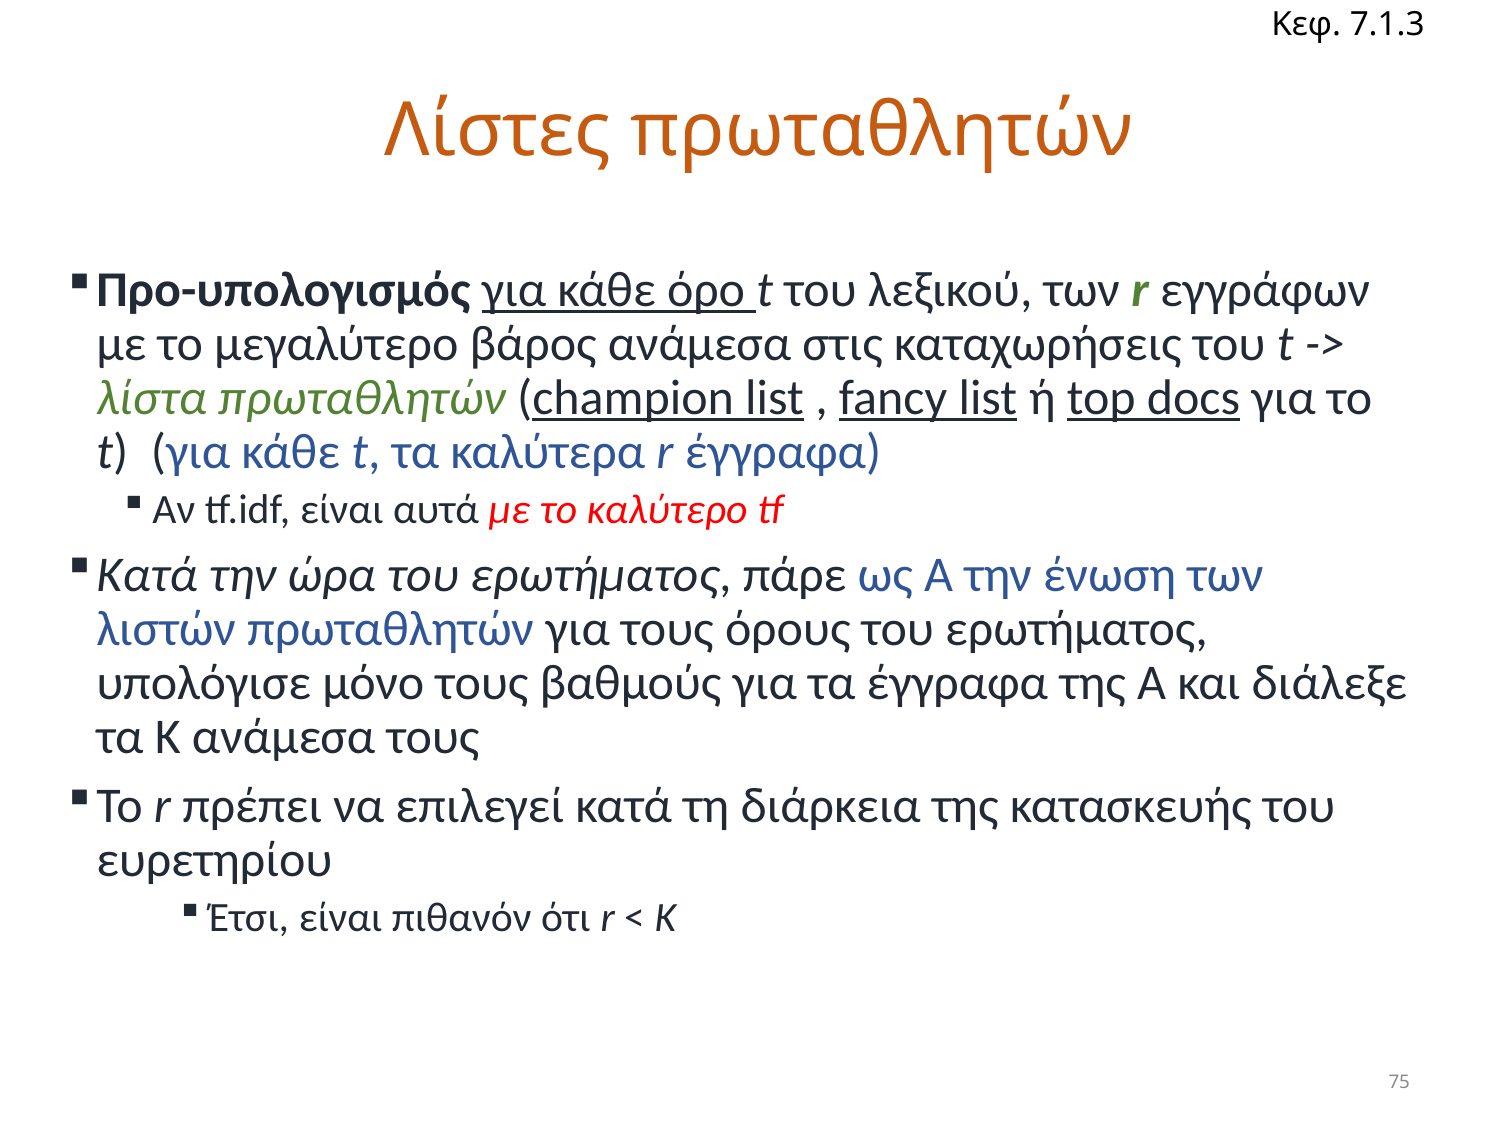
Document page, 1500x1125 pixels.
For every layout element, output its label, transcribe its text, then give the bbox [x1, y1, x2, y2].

slide_number 75 [1074, 1062, 1425, 1103]
list Προ-υπολογισμός για κάθε όρο t του λεξικού, των r εγγράφων με το μεγαλύτερο βάρος ανάμεσα στις καταχωρήσεις του t -> λίστα πρωταθλητών (champion list , fancy list ή top docs για το t) (για κάθε t, τα καλύτερα r έγγραφα) Αν tf.idf, είναι αυτά με το καλύτερο tf Κατά την ώρα του ερωτήματος, πάρε ως Α την ένωση των λιστών πρωταθλητών για τους όρους του ερωτήματος, υπολόγισε μόνο τους βαθμούς για τα έγγραφα της Α και διάλεξε τα Κ ανάμεσα τους To r πρέπει να επιλεγεί κατά τη διάρκεια της κατασκευής του ευρετηρίου Έτσι, είναι πιθανόν ότι r < K [53, 256, 1425, 557]
text_box Κεφ. 7.1.3 [1256, 0, 1440, 50]
title Λίστες πρωταθλητών [112, 22, 1407, 240]
